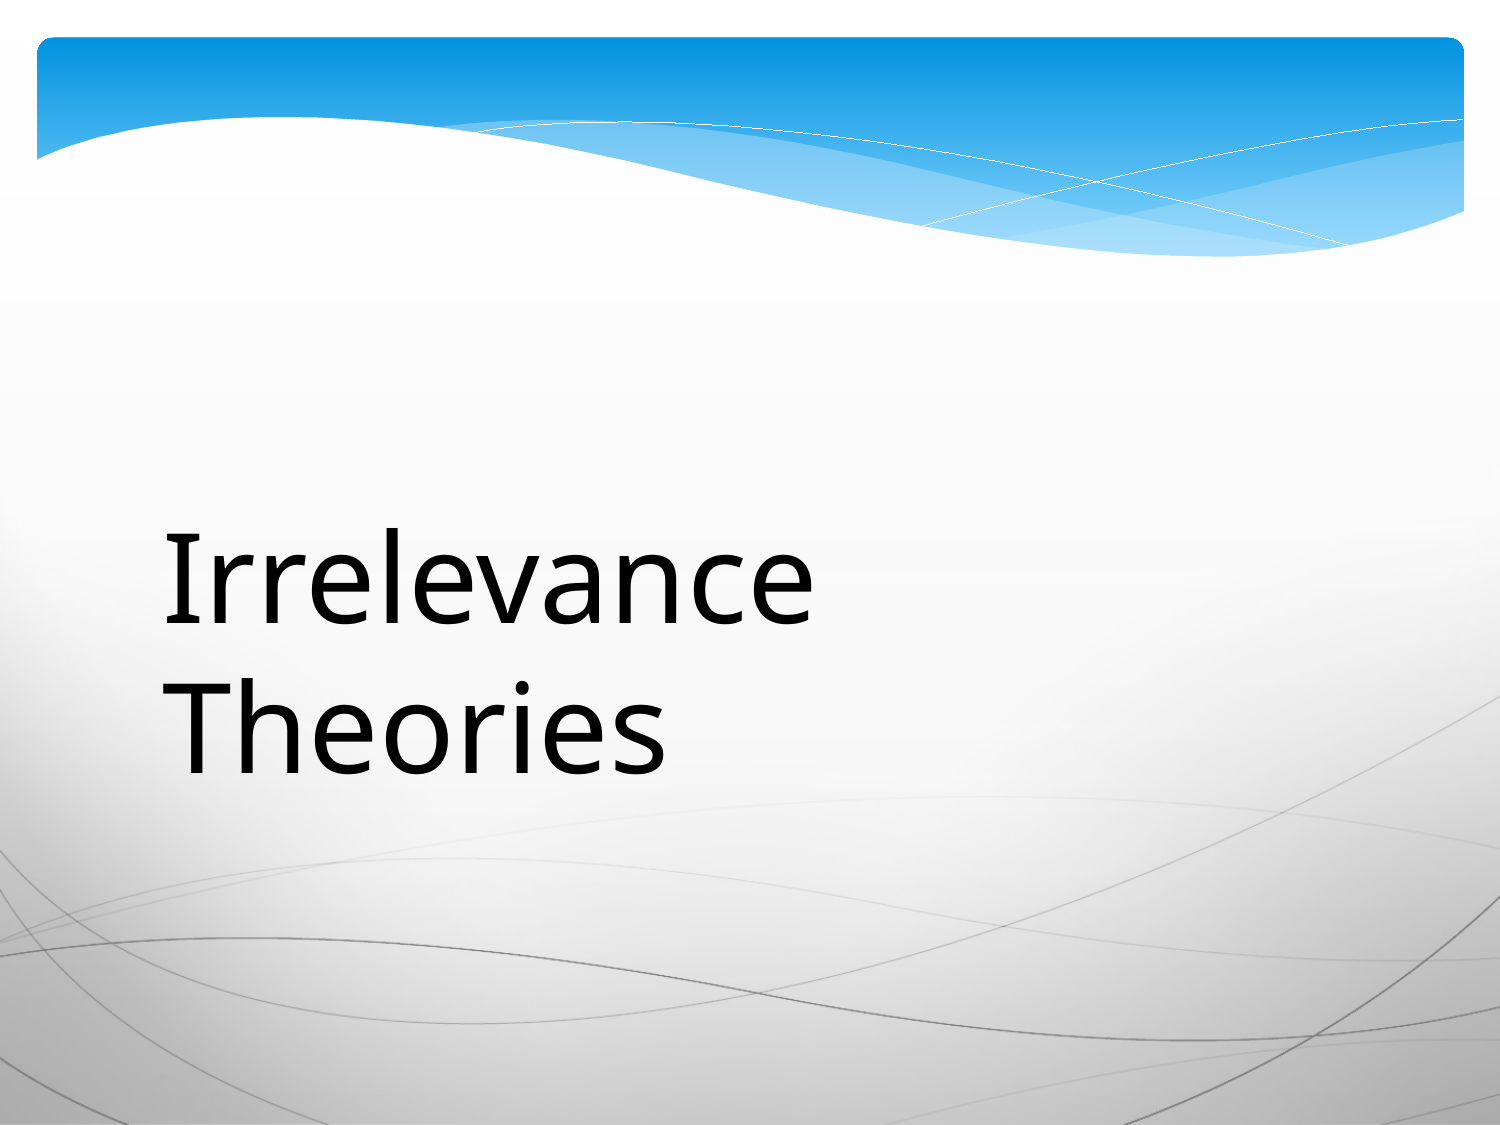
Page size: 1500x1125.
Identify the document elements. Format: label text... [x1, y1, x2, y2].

text_box Irrelevance Theories [147, 491, 1258, 807]
